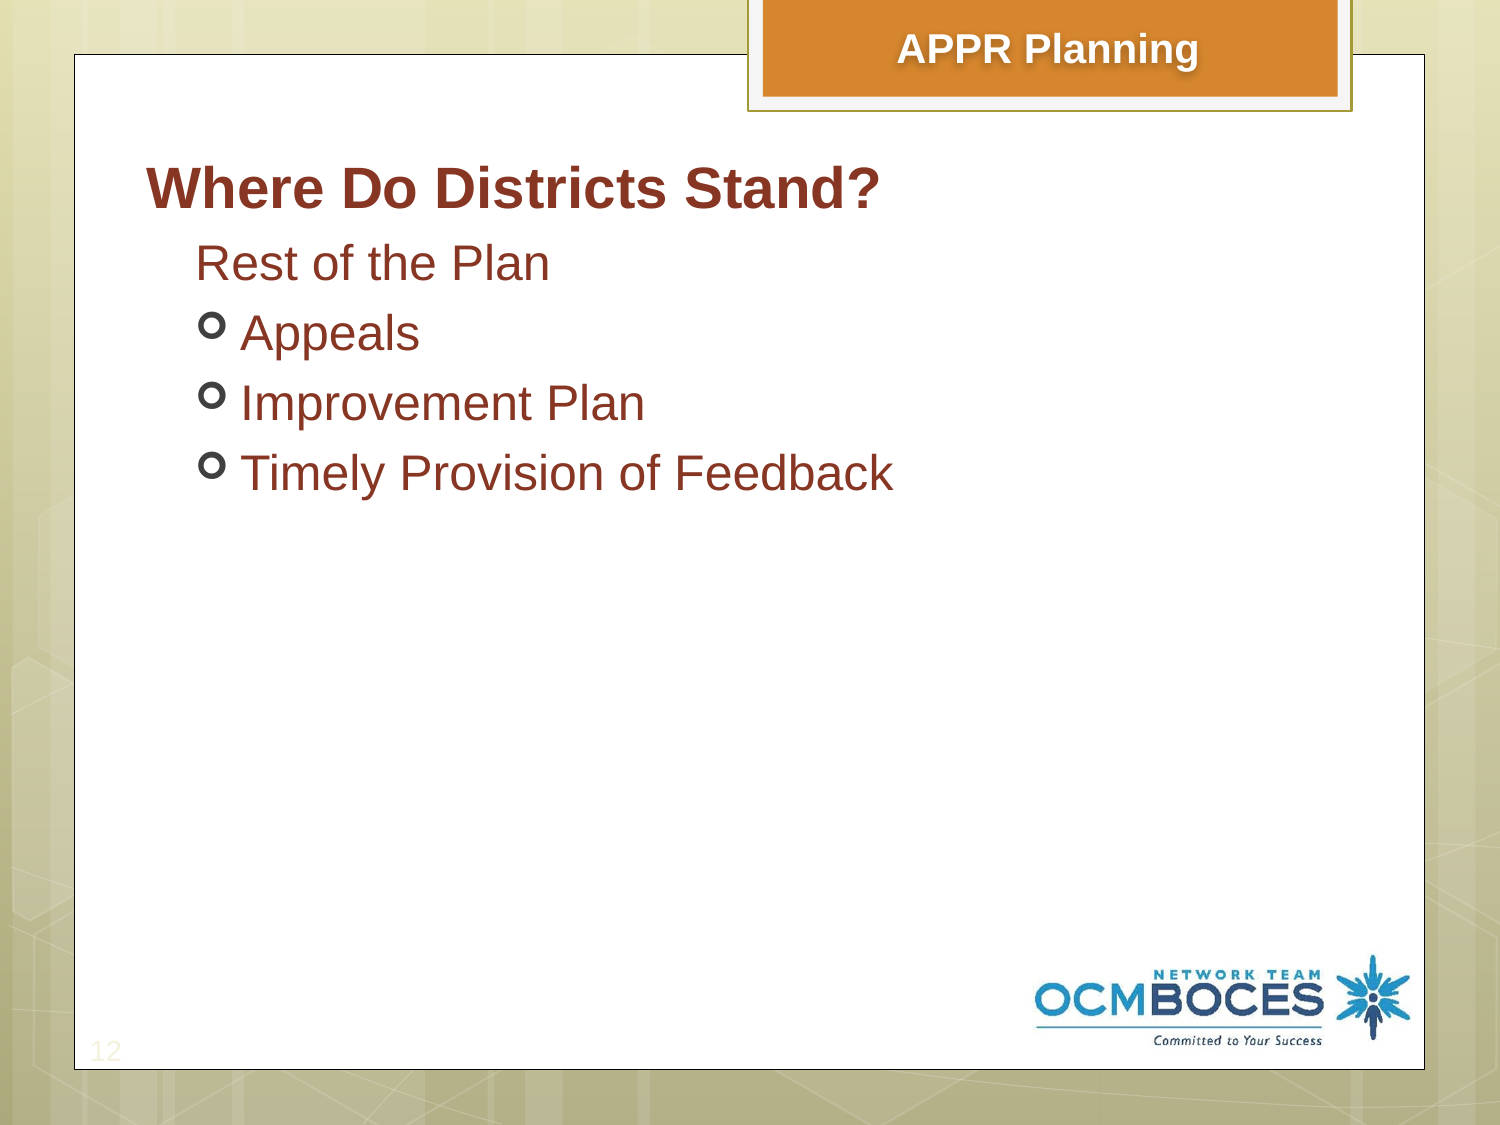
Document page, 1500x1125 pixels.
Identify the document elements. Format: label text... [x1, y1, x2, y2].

picture [1015, 945, 1424, 1055]
list Where Do Districts Stand? Rest of the Plan Appeals Improvement Plan Timely Provision of Feedback [120, 142, 1369, 1040]
text_box APPR Planning [776, 14, 1320, 80]
slide_number 12 [75, 1025, 738, 1100]
